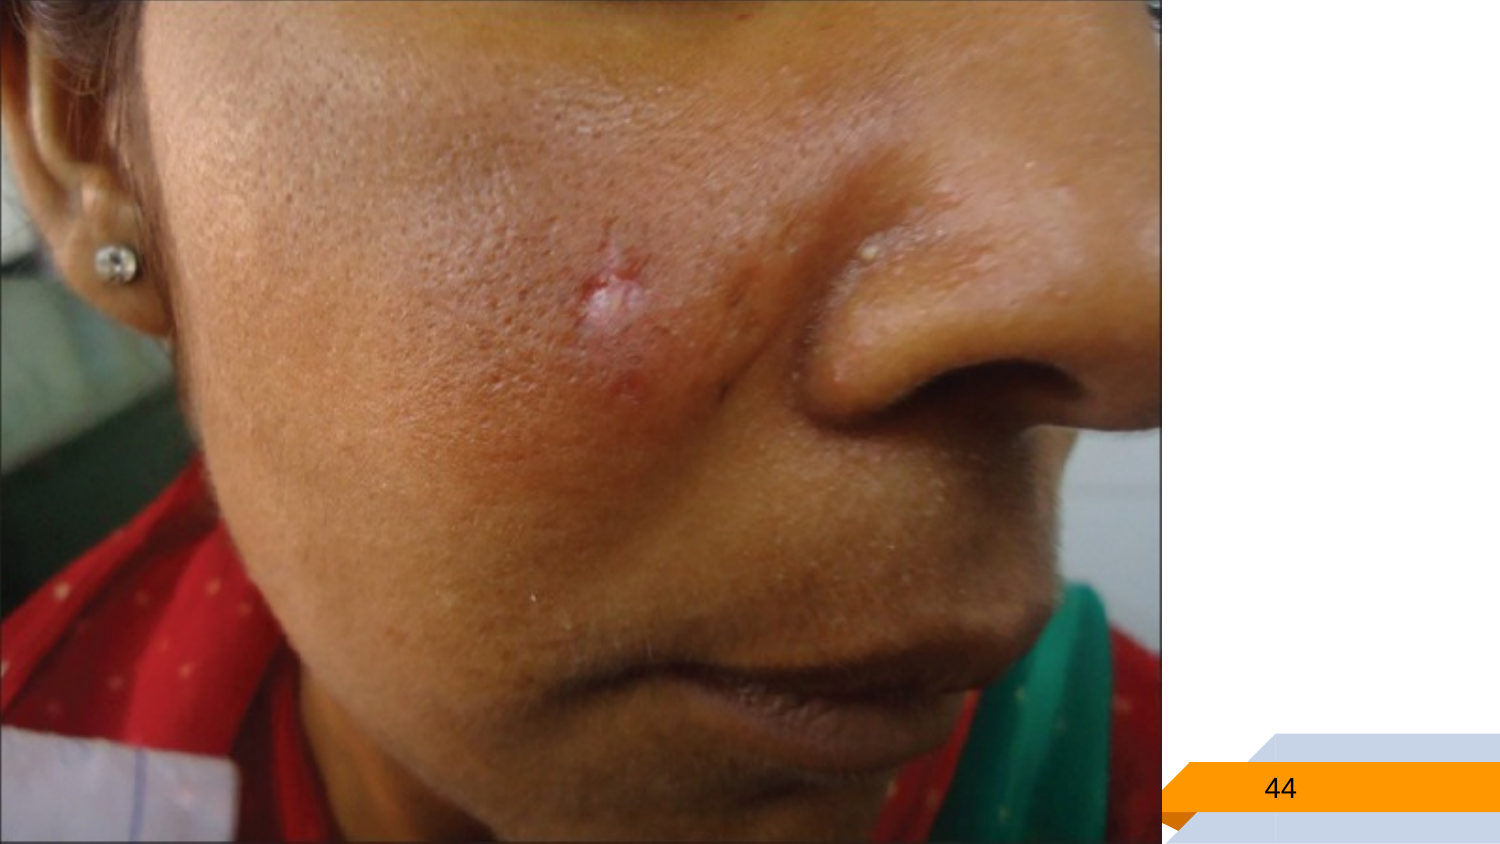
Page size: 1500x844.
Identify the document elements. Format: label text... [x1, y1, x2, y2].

slide_number 44 [1249, 760, 1494, 813]
picture [0, 0, 1162, 844]
